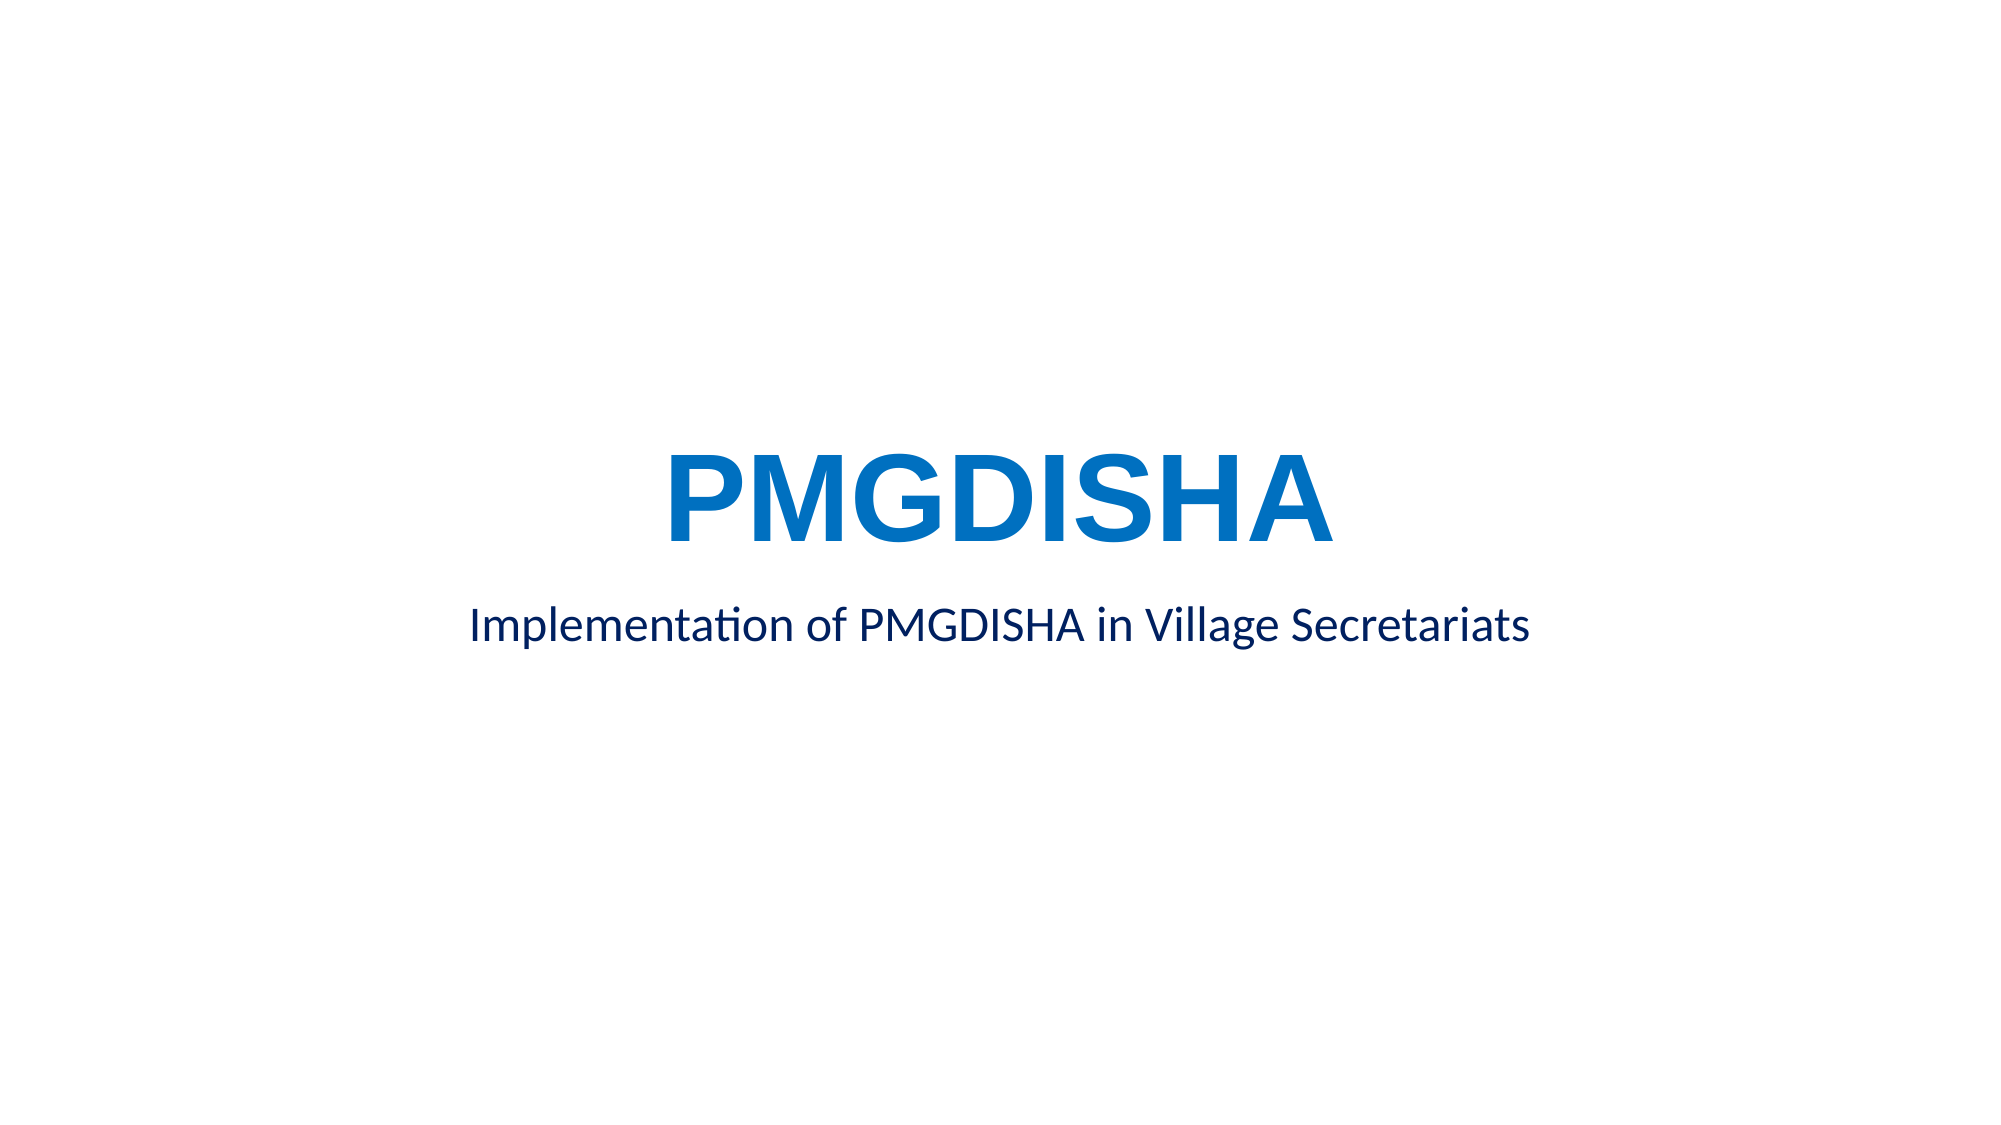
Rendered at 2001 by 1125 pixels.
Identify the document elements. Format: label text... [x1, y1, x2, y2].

subtitle Implementation of PMGDISHA in Village Secretariats [249, 590, 1750, 863]
title PMGDISHA [249, 184, 1750, 576]
